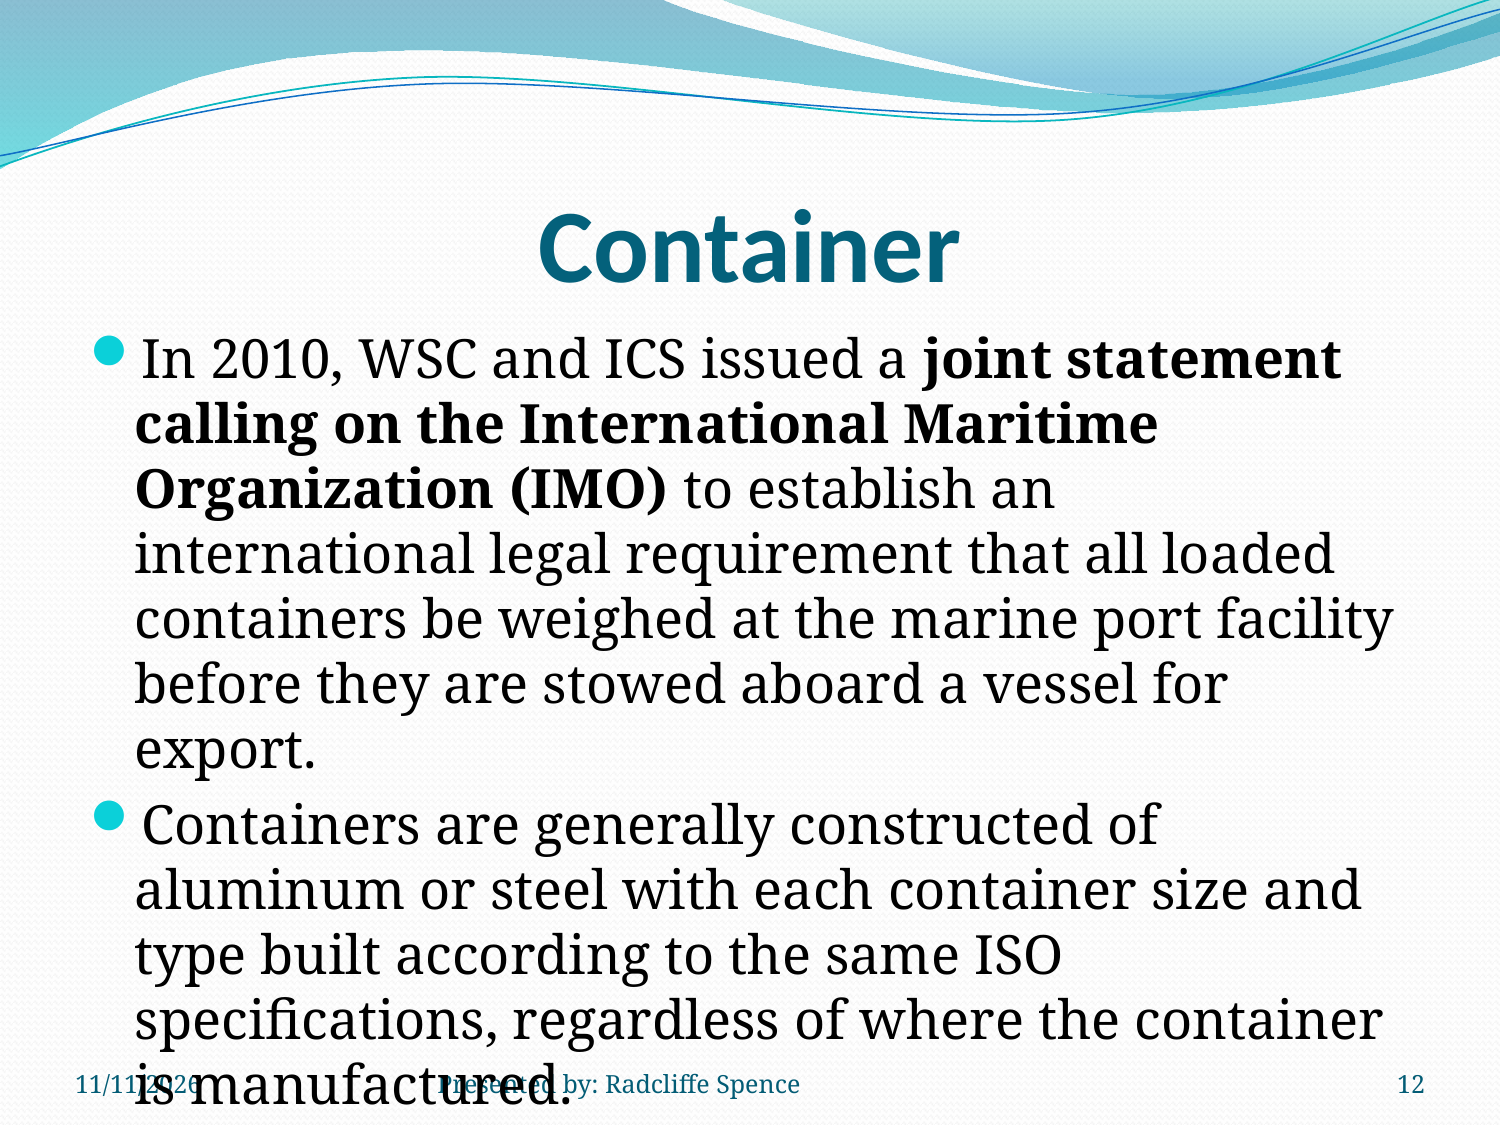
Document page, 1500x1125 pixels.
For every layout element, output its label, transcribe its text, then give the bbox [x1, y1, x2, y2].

slide_number 12 [1299, 1042, 1425, 1103]
list In 2010, WSC and ICS issued a joint statement calling on the International Maritime Organization (IMO) to establish an international legal requirement that all loaded containers be weighed at the marine port facility before they are stowed aboard a vessel for export. Containers are generally constructed of aluminum or steel with each container size and type built according to the same ISO specifications, regardless of where the container is manufactured. [75, 317, 1425, 1038]
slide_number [75, 1042, 425, 1103]
title Container [75, 115, 1425, 303]
footer Presented by: Radcliffe Spence [437, 1042, 988, 1103]
